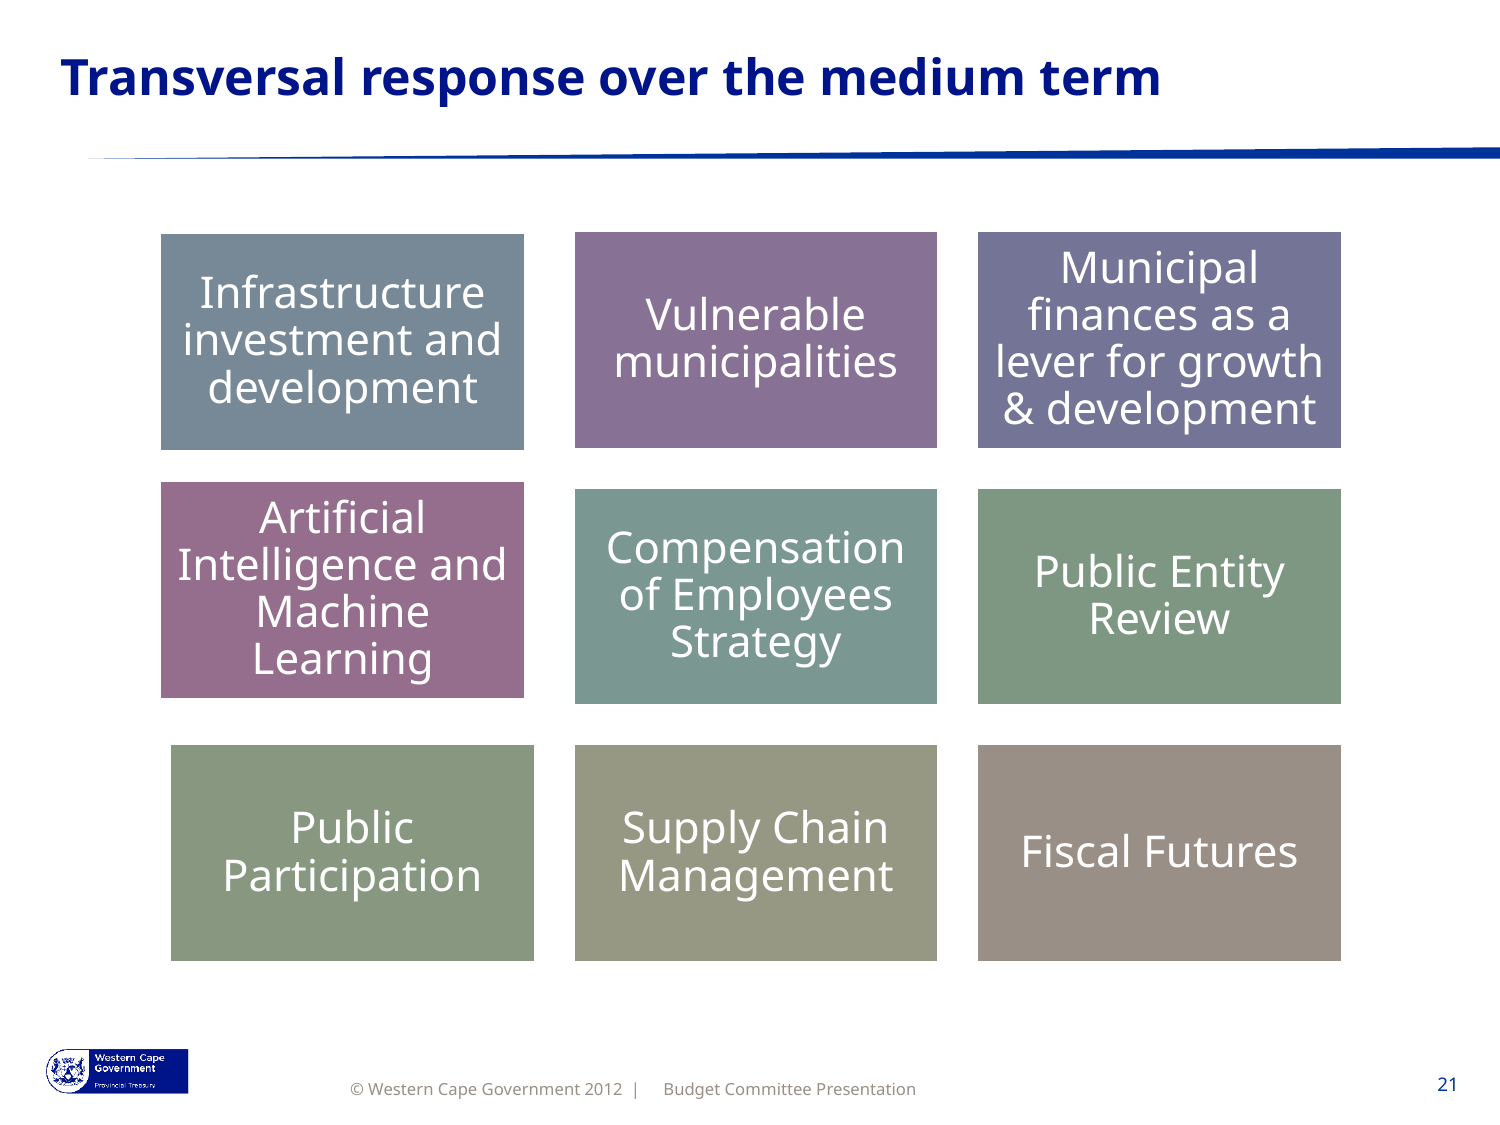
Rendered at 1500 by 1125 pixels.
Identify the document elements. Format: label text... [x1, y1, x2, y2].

picture [31, 1034, 203, 1108]
slide_number 21 [1374, 1061, 1459, 1099]
title Transversal response over the medium term [48, 29, 1459, 122]
footer Budget Committee Presentation [663, 1061, 1343, 1099]
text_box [88, 228, 1424, 965]
